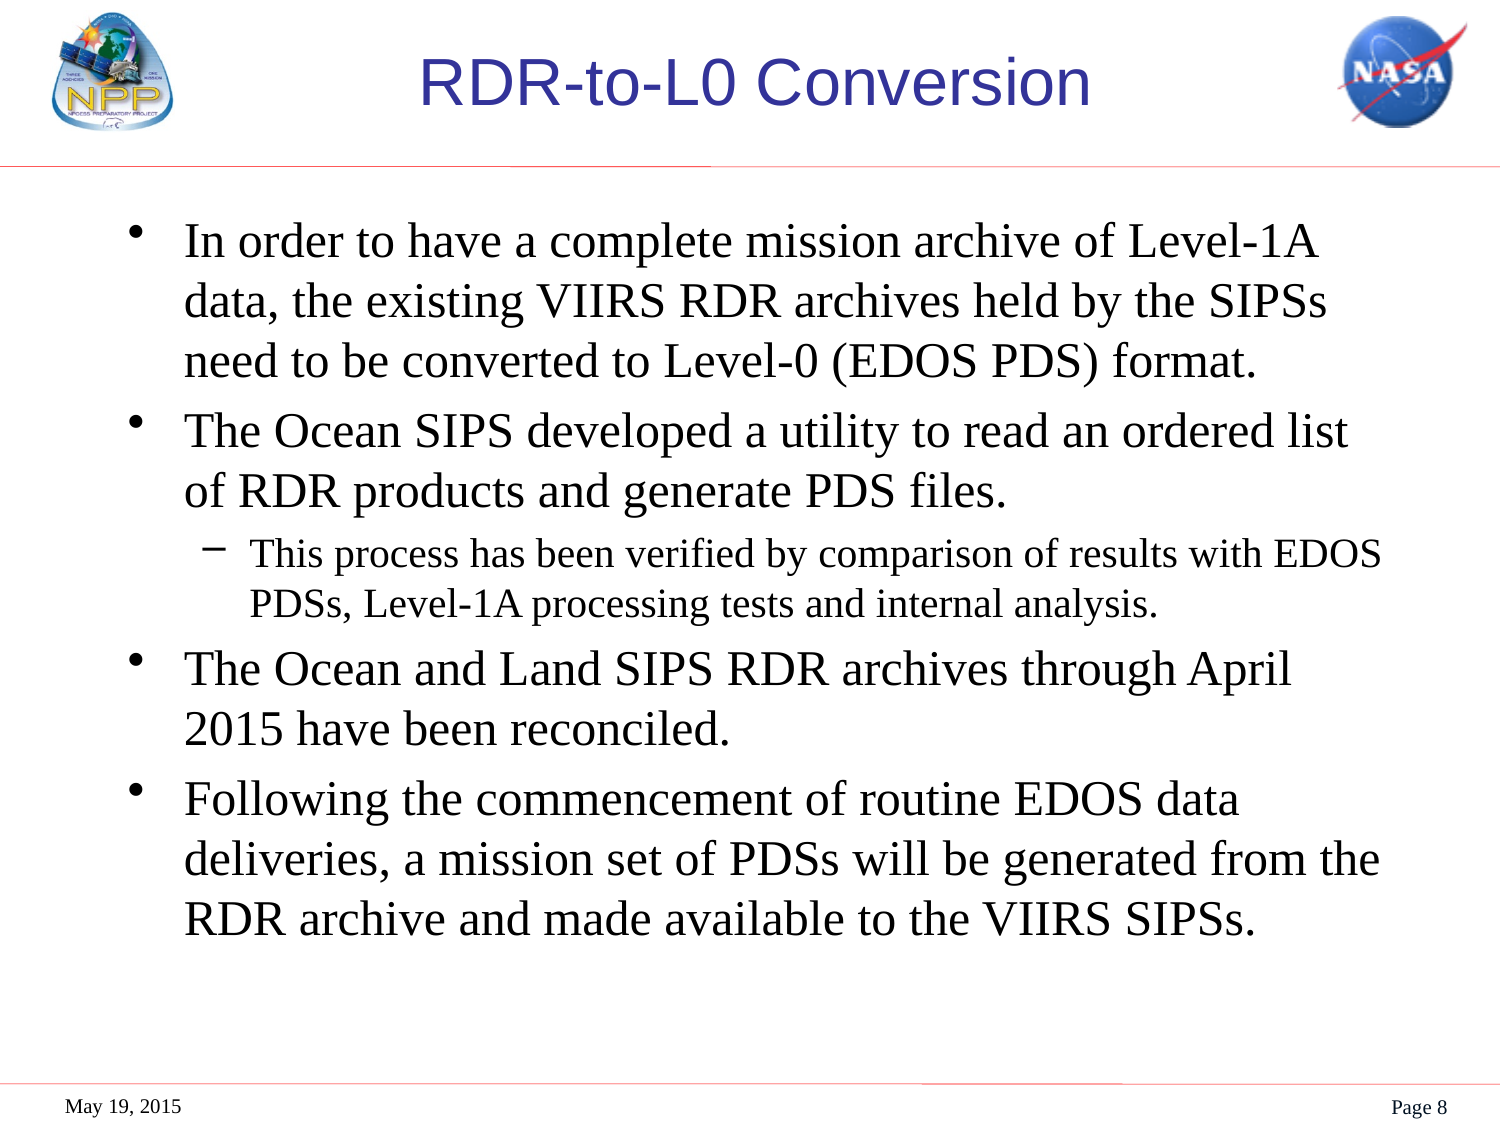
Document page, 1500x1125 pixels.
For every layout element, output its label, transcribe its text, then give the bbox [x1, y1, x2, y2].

picture [50, 10, 175, 133]
title RDR-to-L0 Conversion [174, 16, 1338, 142]
list In order to have a complete mission archive of Level-1A data, the existing VIIRS RDR archives held by the SIPSs need to be converted to Level-0 (EDOS PDS) format. The Ocean SIPS developed a utility to read an ordered list of RDR products and generate PDS files. This process has been verified by comparison of results with EDOS PDSs, Level-1A processing tests and internal analysis. The Ocean and Land SIPS RDR archives through April 2015 have been reconciled. Following the commencement of routine EDOS data deliveries, a mission set of PDSs will be generated from the RDR archive and made available to the VIIRS SIPSs. [112, 199, 1401, 1051]
picture [1338, 16, 1470, 128]
